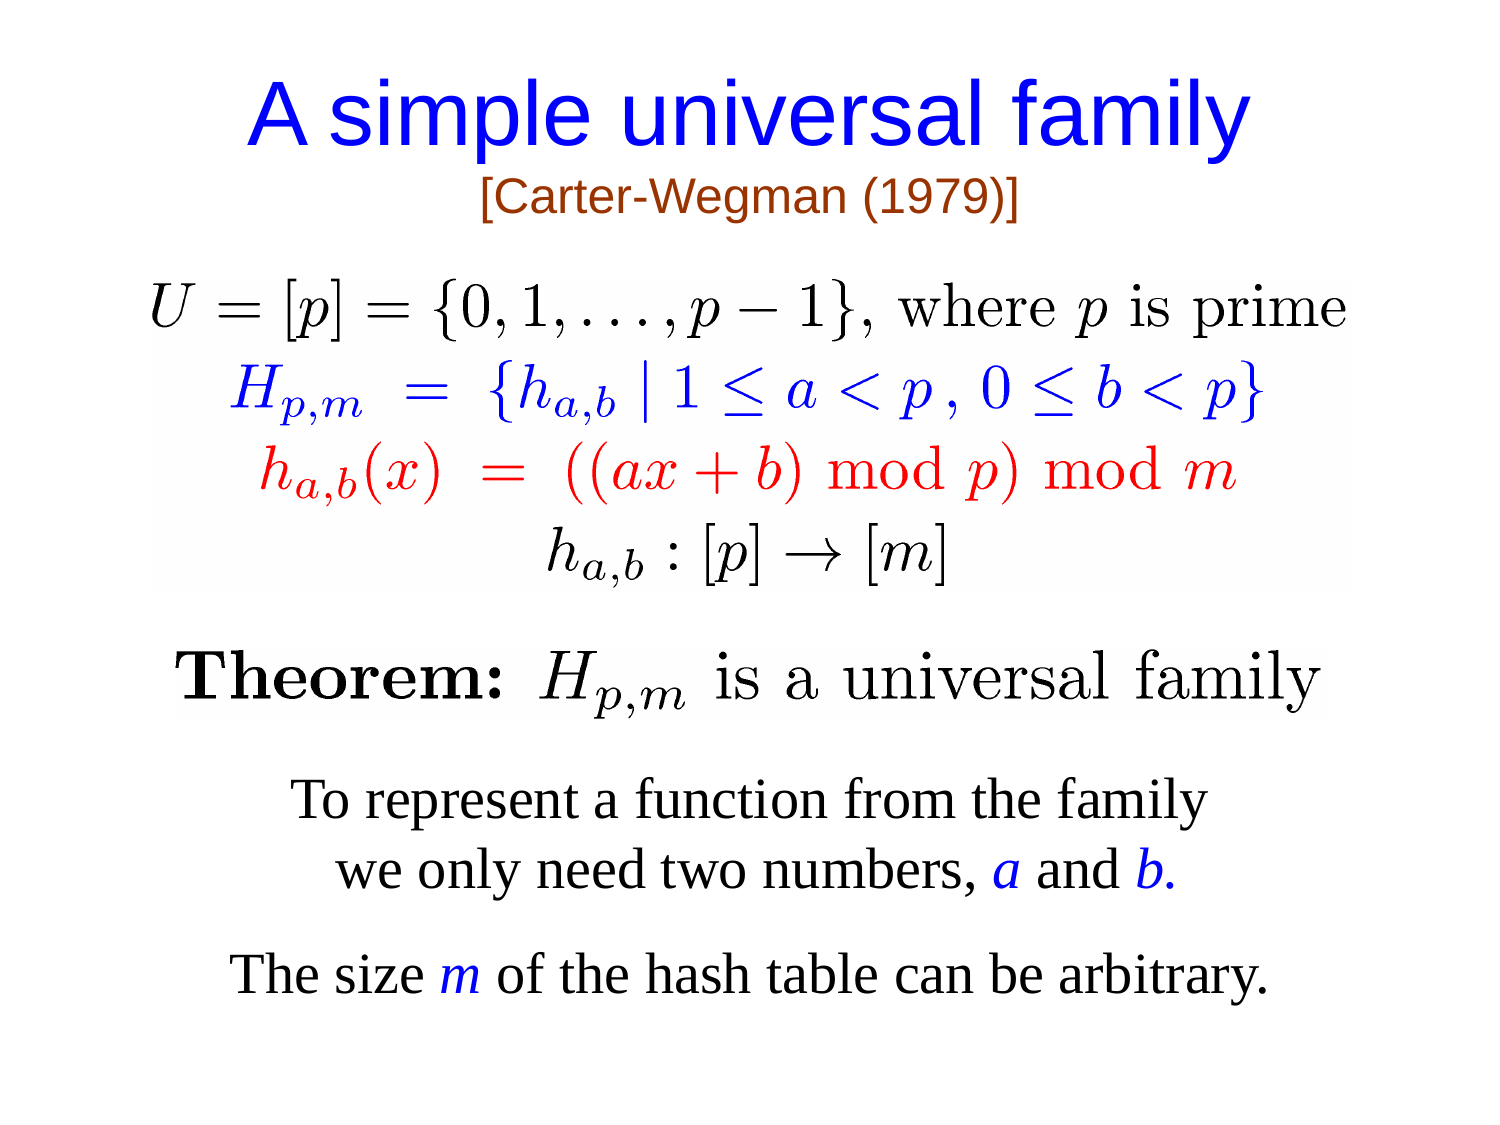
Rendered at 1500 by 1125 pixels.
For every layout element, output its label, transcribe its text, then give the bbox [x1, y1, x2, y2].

picture [149, 277, 1351, 591]
picture [174, 644, 1326, 721]
text_box To represent a function from the family we only need two numbers, a and b. [137, 752, 1363, 908]
text_box The size m of the hash table can be arbitrary. [122, 928, 1378, 1013]
title A simple universal family [Carter-Wegman (1979)] [0, 44, 1500, 233]
